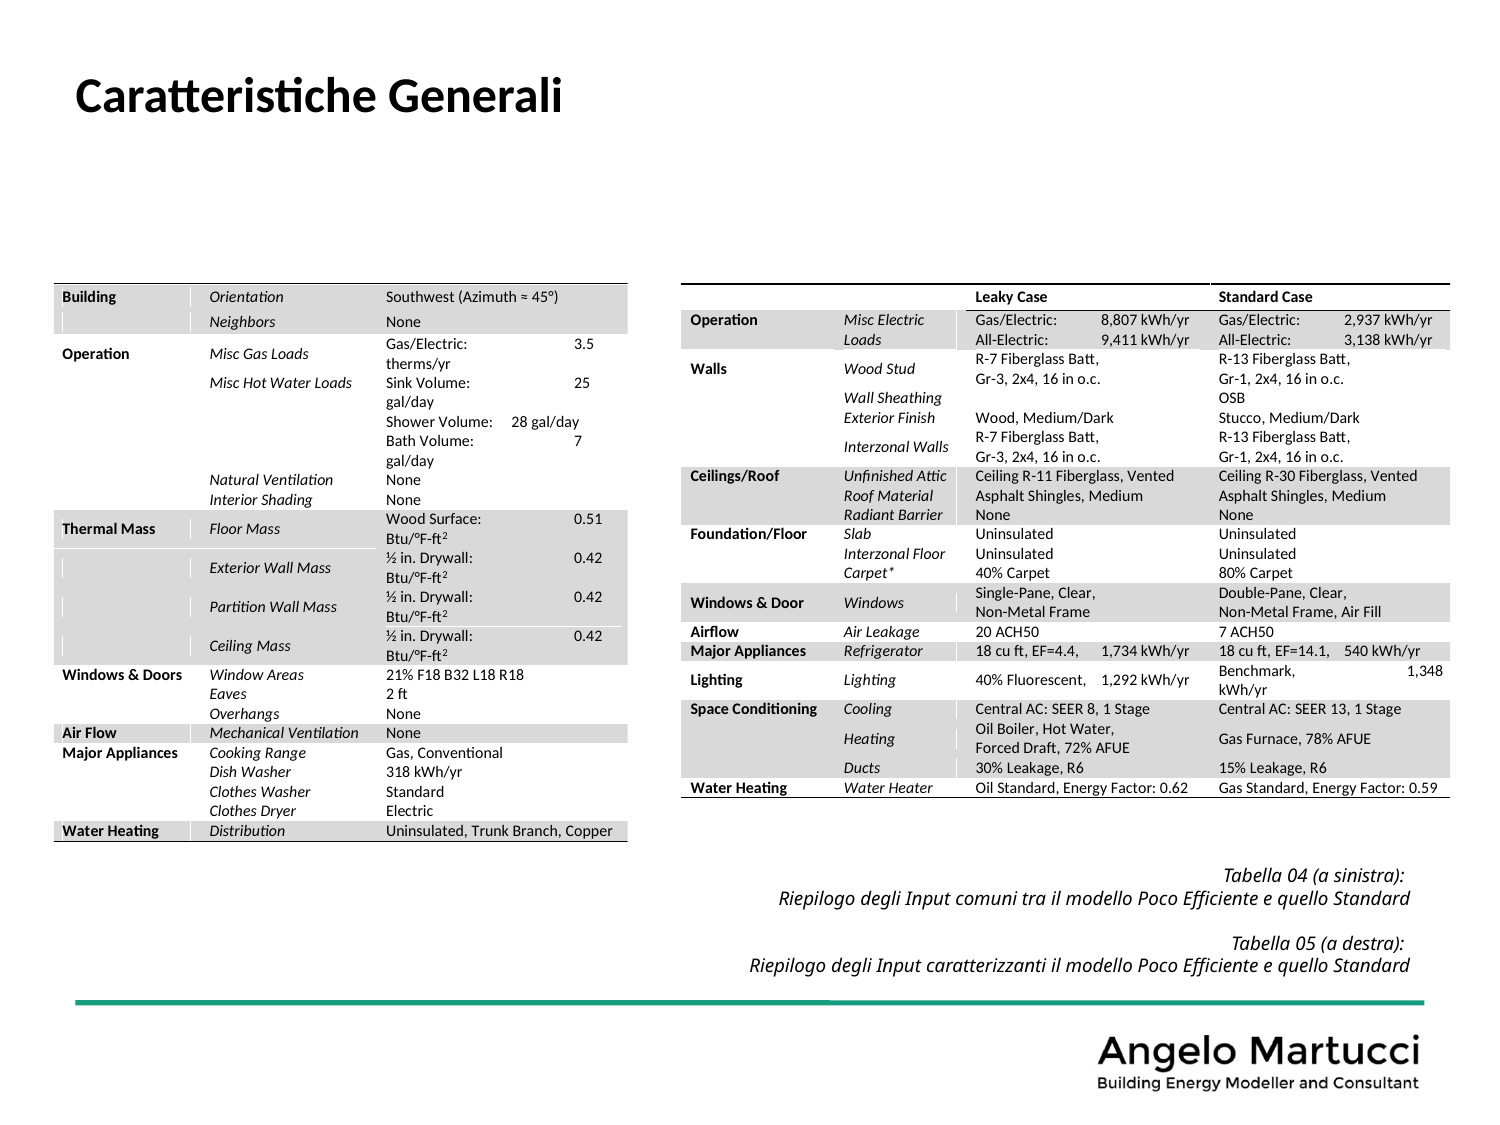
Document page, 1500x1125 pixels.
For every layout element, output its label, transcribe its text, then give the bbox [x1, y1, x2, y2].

picture [53, 283, 628, 842]
picture [680, 283, 1451, 802]
picture [1092, 1028, 1424, 1095]
text_box Tabella 04 (a sinistra): Riepilogo degli Input comuni tra il modello Poco Efficiente e quello Standard Tabella 05 (a destra): Riepilogo degli Input caratterizzanti il modello Poco Efficiente e quello Standard [728, 856, 1425, 984]
title Caratteristiche Generali [75, 62, 1425, 134]
